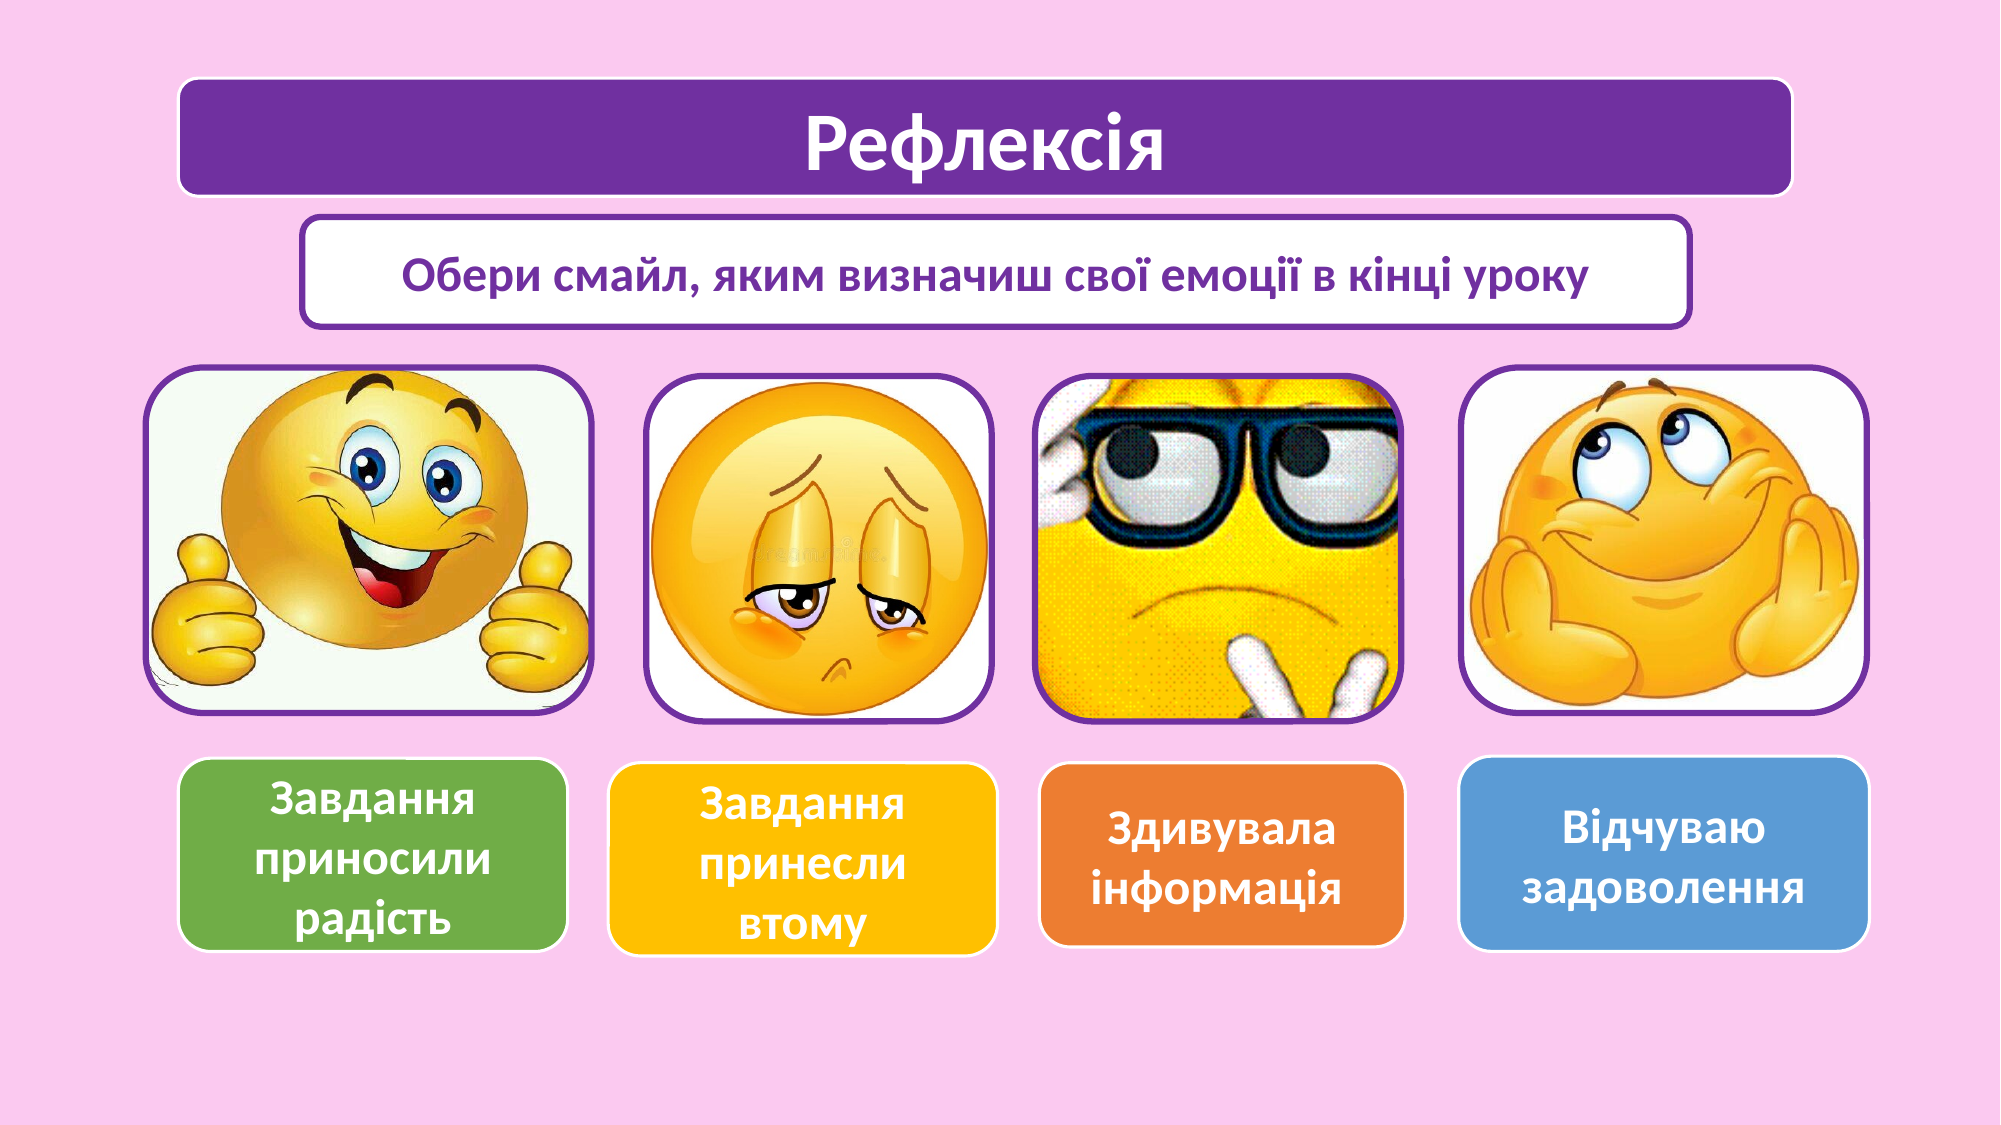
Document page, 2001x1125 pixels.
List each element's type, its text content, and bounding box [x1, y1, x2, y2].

picture [145, 367, 592, 713]
text_box Завдання приносили радість [176, 756, 570, 954]
picture [1461, 367, 1867, 713]
text_box Здивувала інформація [1037, 761, 1407, 949]
picture [1035, 375, 1402, 722]
text_box Завдання принесли втому [606, 761, 1000, 958]
text_box Відчуваю задоволення [1457, 754, 1872, 953]
picture [646, 375, 992, 722]
text_box Обери смайл, яким визначиш свої емоції в кінці уроку [301, 215, 1691, 328]
text_box Рефлексія [176, 76, 1795, 198]
